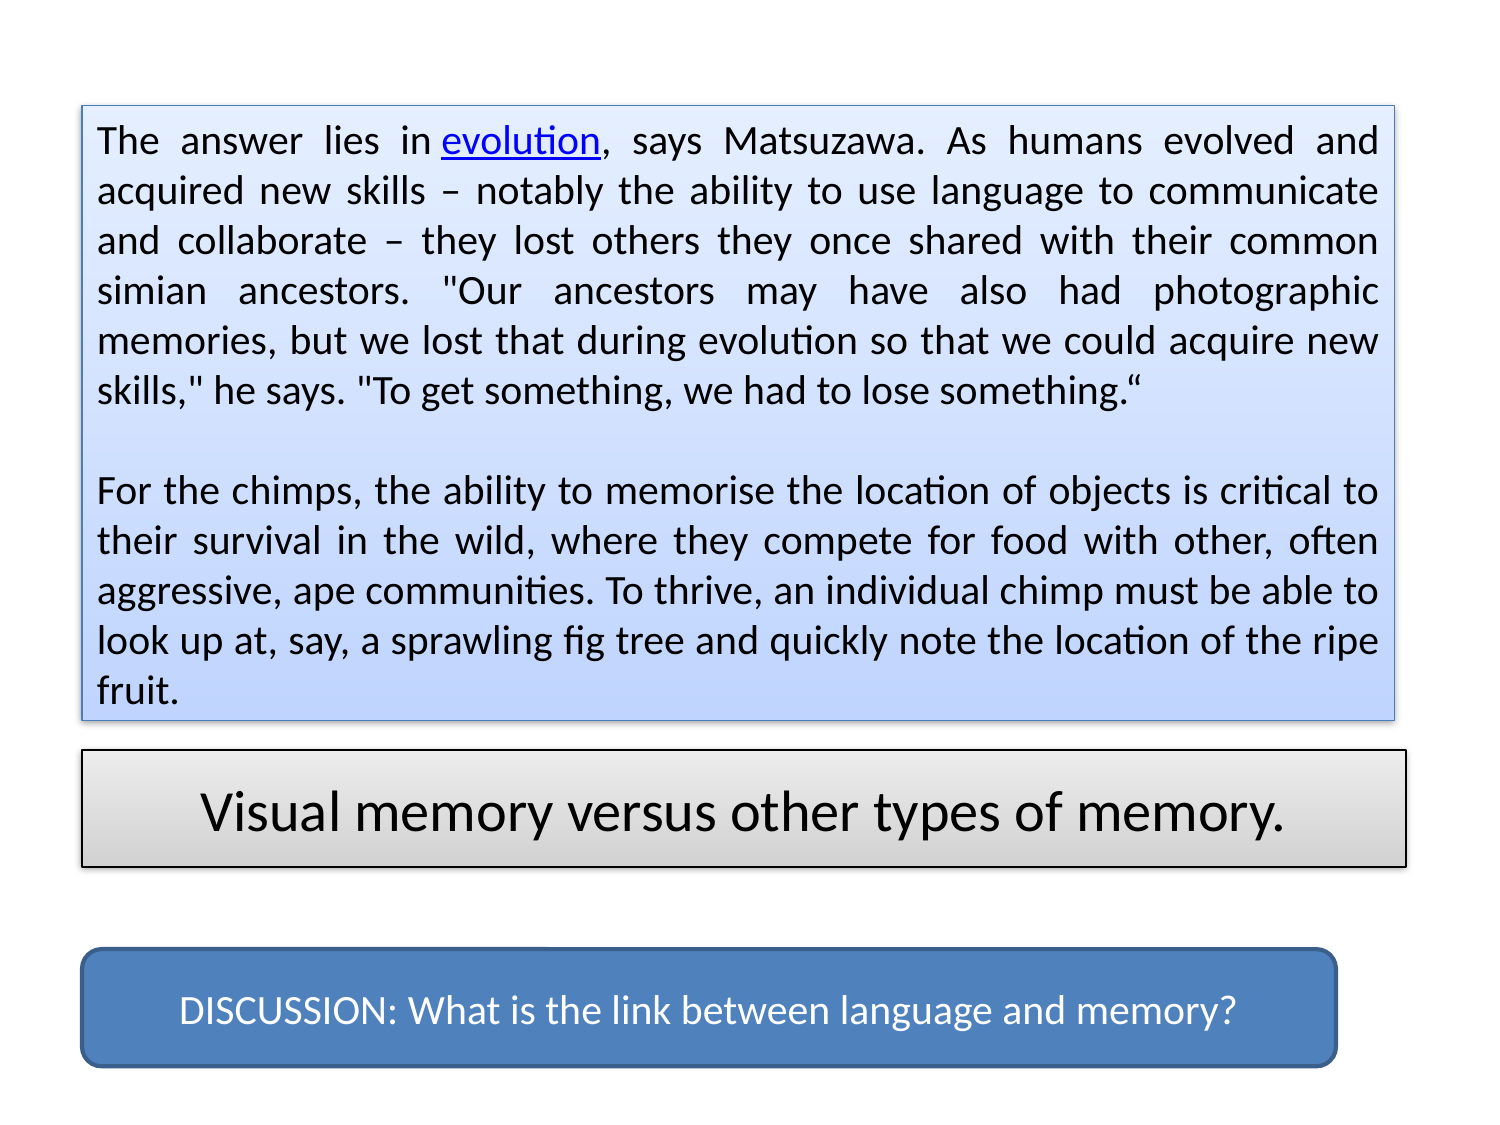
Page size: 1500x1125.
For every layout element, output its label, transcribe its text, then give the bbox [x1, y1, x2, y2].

text_box The answer lies in evolution, says Matsuzawa. As humans evolved and acquired new skills – notably the ability to use language to communicate and collaborate – they lost others they once shared with their common simian ancestors. "Our ancestors may have also had photographic memories, but we lost that during evolution so that we could acquire new skills," he says. "To get something, we had to lose something.“ For the chimps, the ability to memorise the location of objects is critical to their survival in the wild, where they compete for food with other, often aggressive, ape communities. To thrive, an individual chimp must be able to look up at, say, a sprawling fig tree and quickly note the location of the ripe fruit. [81, 105, 1395, 721]
text_box Visual memory versus other types of memory. [81, 749, 1407, 868]
text_box DISCUSSION: What is the link between language and memory? [79, 946, 1339, 1069]
